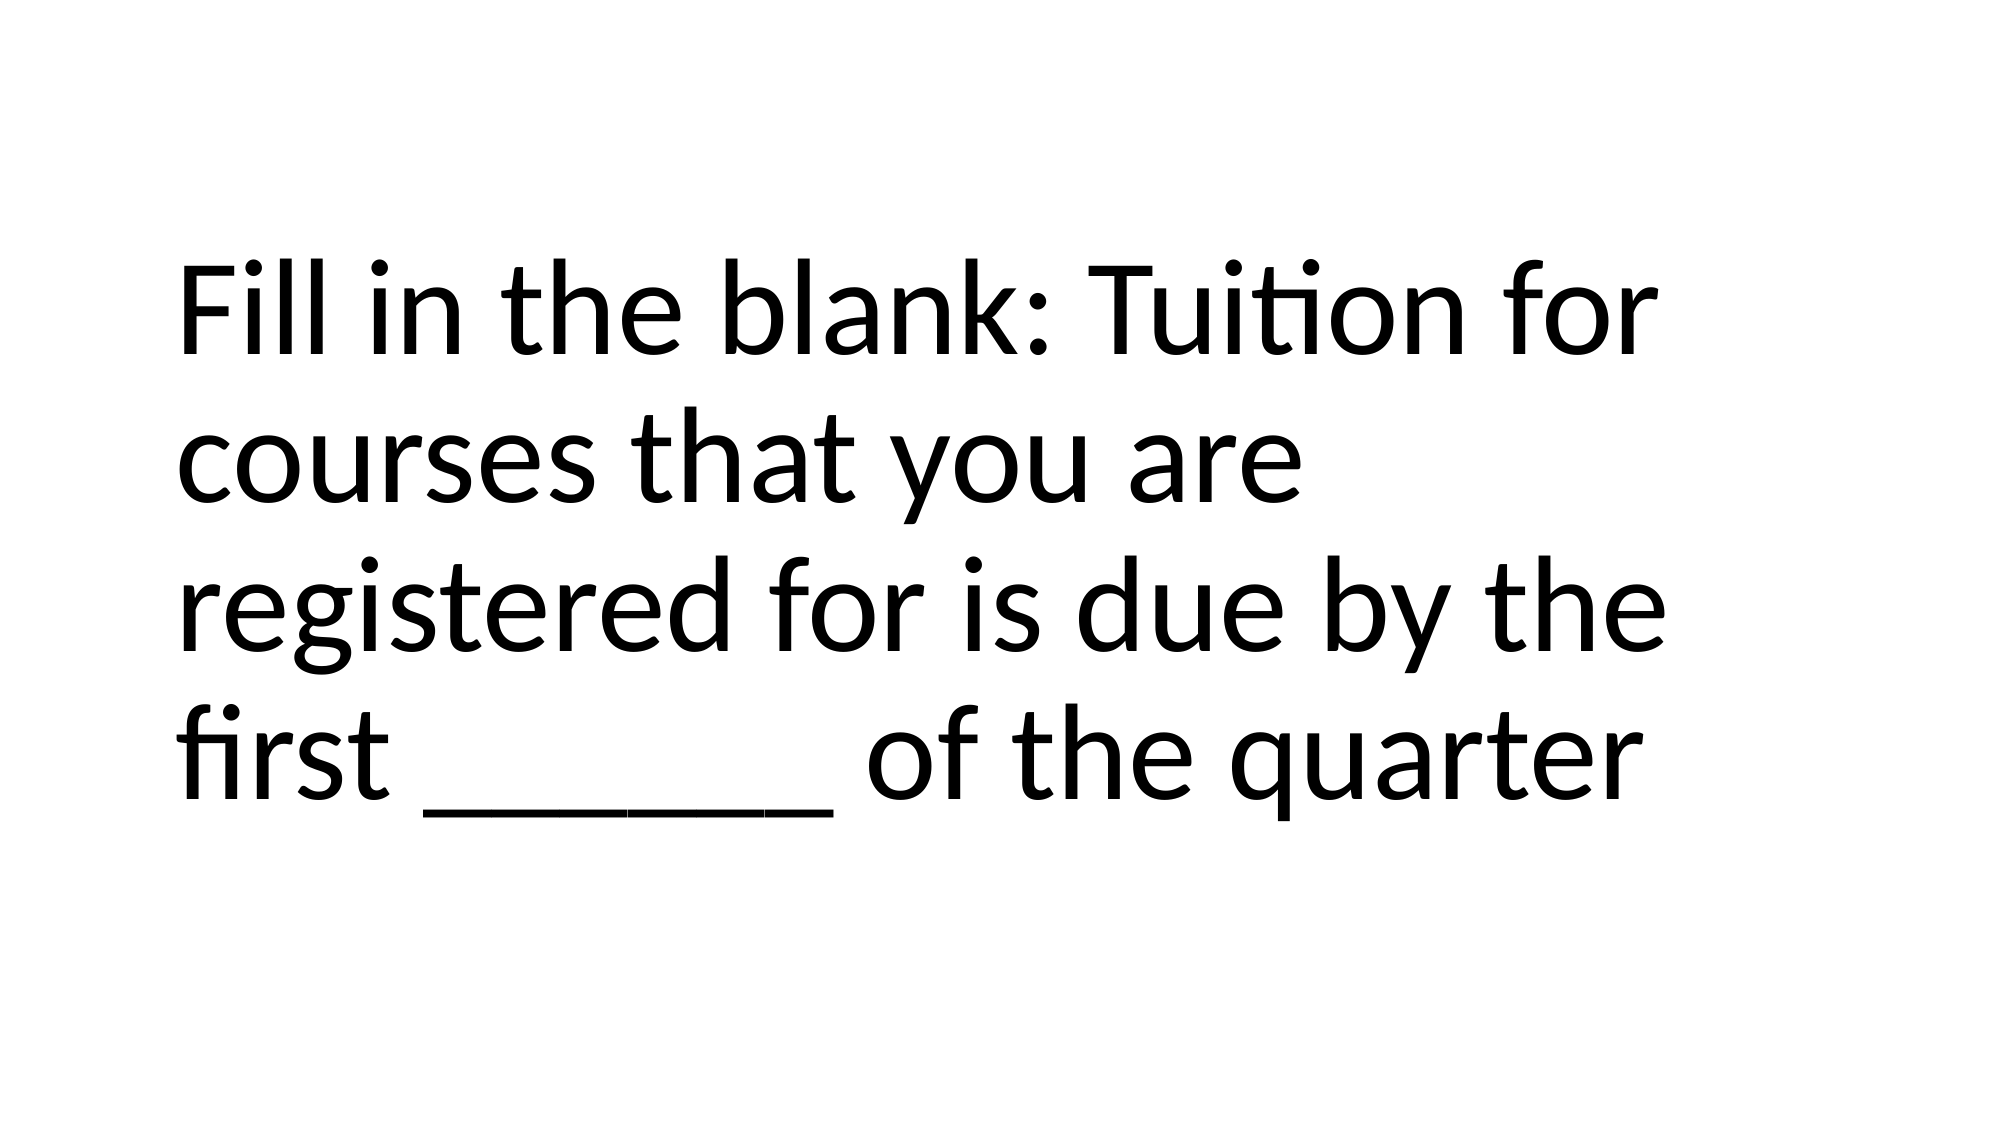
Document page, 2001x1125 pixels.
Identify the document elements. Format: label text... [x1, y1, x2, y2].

list Fill in the blank: Tuition for courses that you are registered for is due by the first ______ of the quarter [160, 228, 1886, 401]
